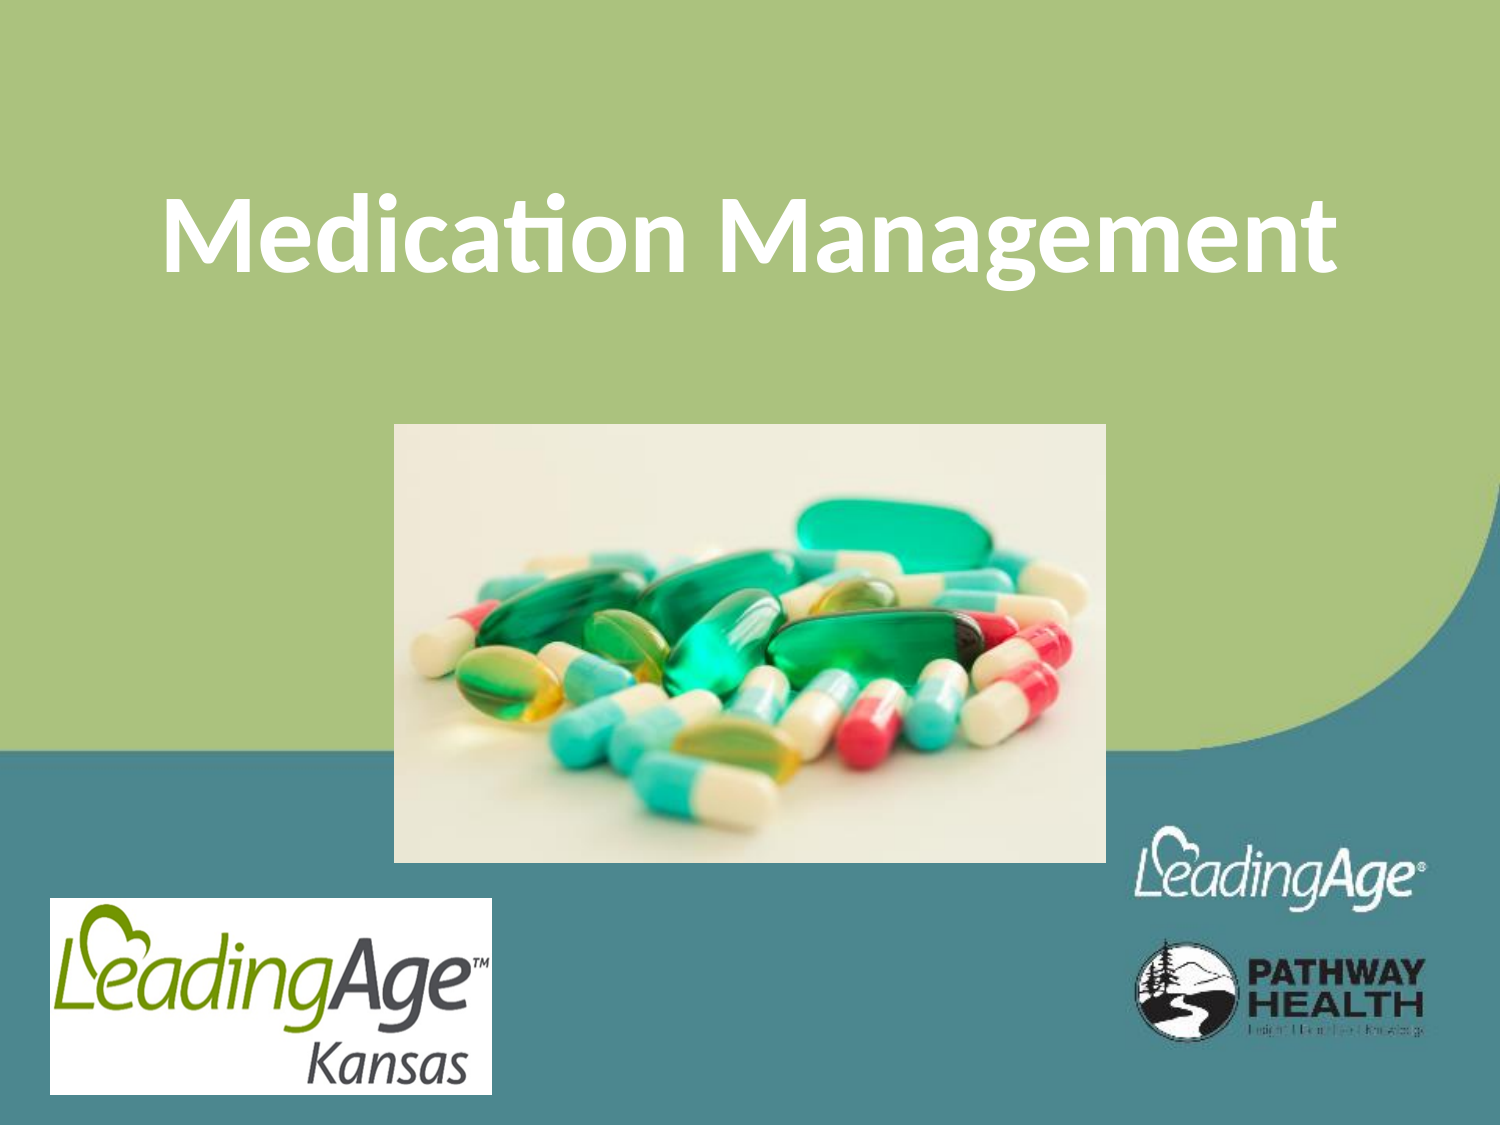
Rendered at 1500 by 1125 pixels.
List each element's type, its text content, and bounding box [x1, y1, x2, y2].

title Medication Management [75, 200, 1425, 391]
picture [0, 0, 1500, 1125]
